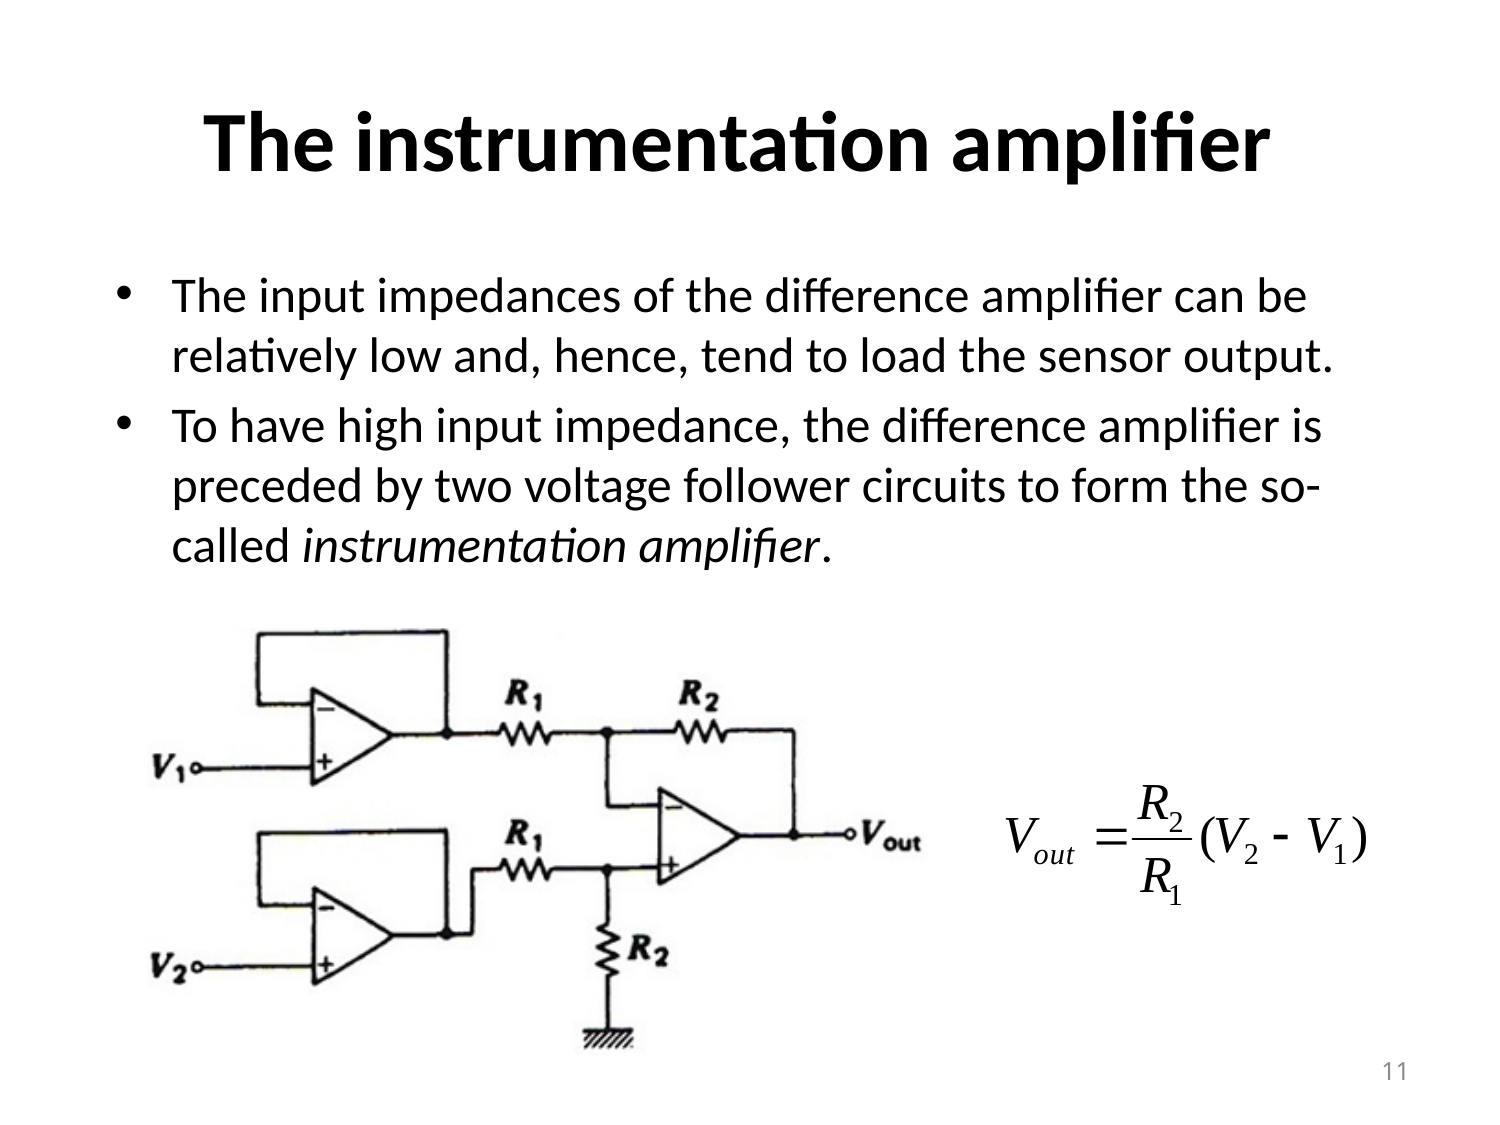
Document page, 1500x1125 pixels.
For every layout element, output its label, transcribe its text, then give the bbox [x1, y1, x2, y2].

list The input impedances of the difference amplifier can be relatively low and, hence, tend to load the sensor output. To have high input impedance, the difference amplifier is preceded by two voltage follower circuits to form the so-called instrumentation amplifier. [100, 254, 1400, 965]
slide_number 11 [1074, 1042, 1425, 1103]
title The instrumentation amplifier [112, 78, 1365, 197]
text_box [1000, 769, 1377, 918]
picture [147, 626, 928, 1057]
